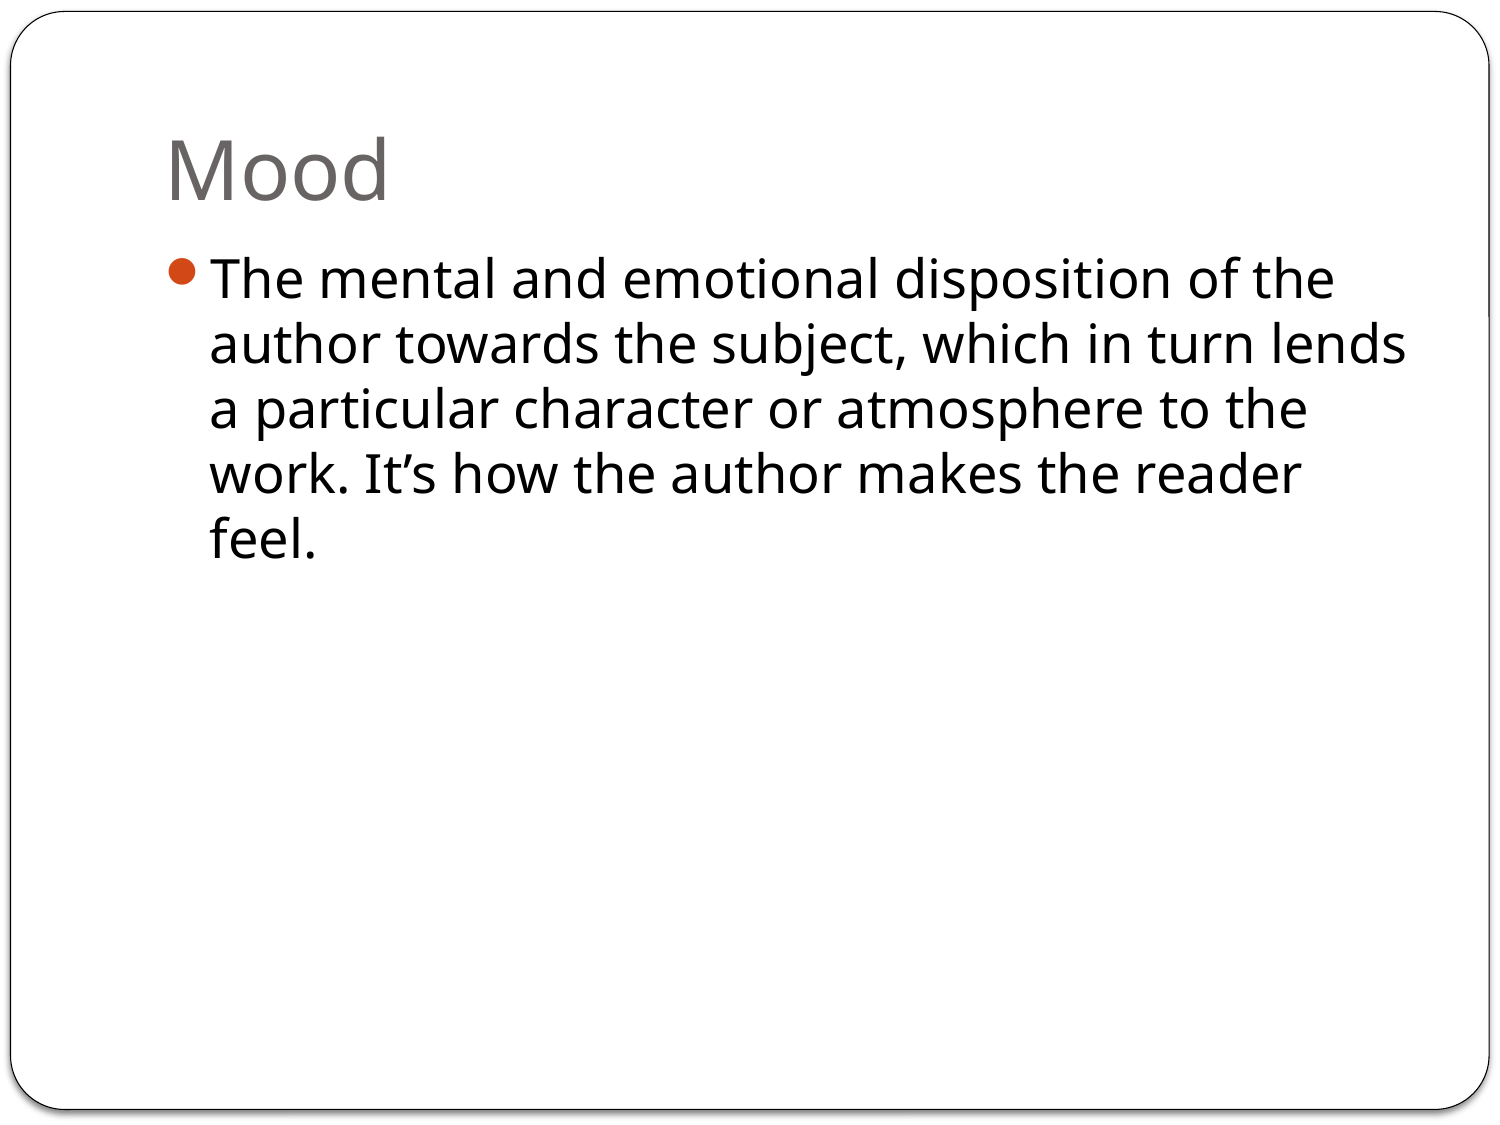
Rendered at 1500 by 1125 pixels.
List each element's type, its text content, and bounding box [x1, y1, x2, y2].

title Mood [150, 45, 1425, 233]
list The mental and emotional disposition of the author towards the subject, which in turn lends a particular character or atmosphere to the work. It’s how the author makes the reader feel. [150, 237, 1425, 988]
